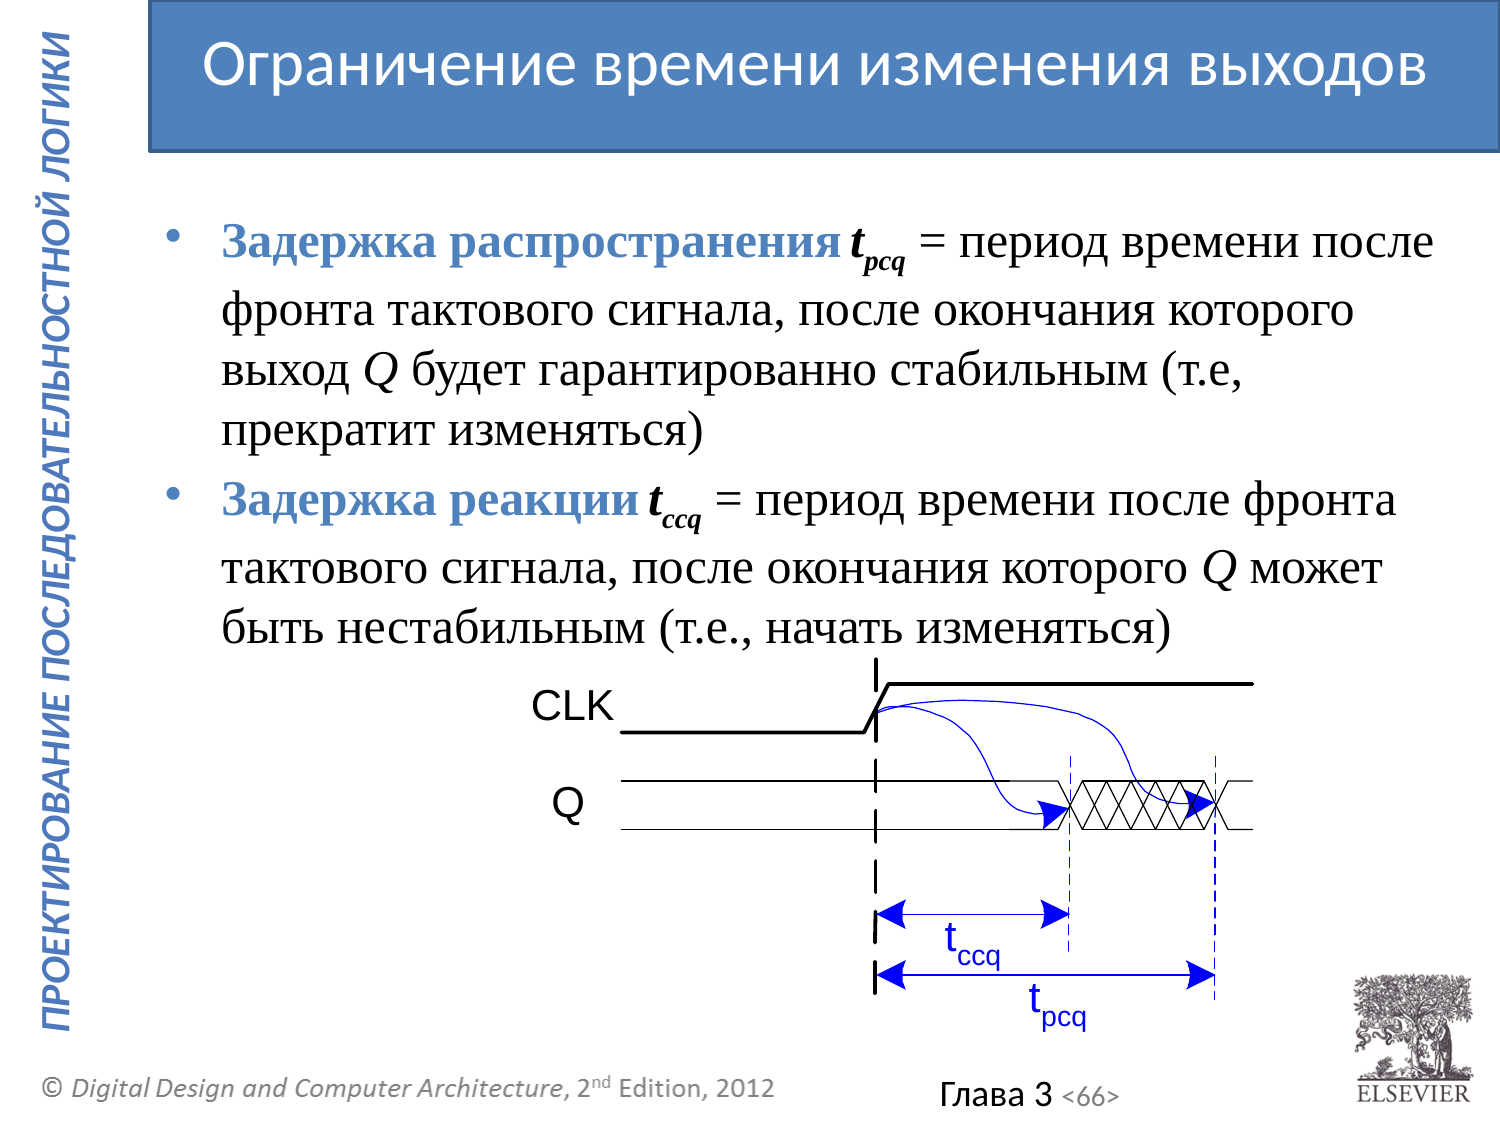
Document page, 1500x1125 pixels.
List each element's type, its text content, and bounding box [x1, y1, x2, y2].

text_box Задержка распространения tpcq = период времени после фронта тактового сигнала, после окончания которого выход Q будет гарантированно стабильным (т.е, прекратит изменяться) Задержка реакции tccq = период времени после фронта тактового сигнала, после окончания которого Q может быть нестабильным (т.е., начать изменяться) [150, 200, 1475, 1050]
picture [0, 0, 1500, 1125]
text_box Ограничение времени изменения выходов [187, 11, 1488, 106]
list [449, 649, 1263, 1125]
